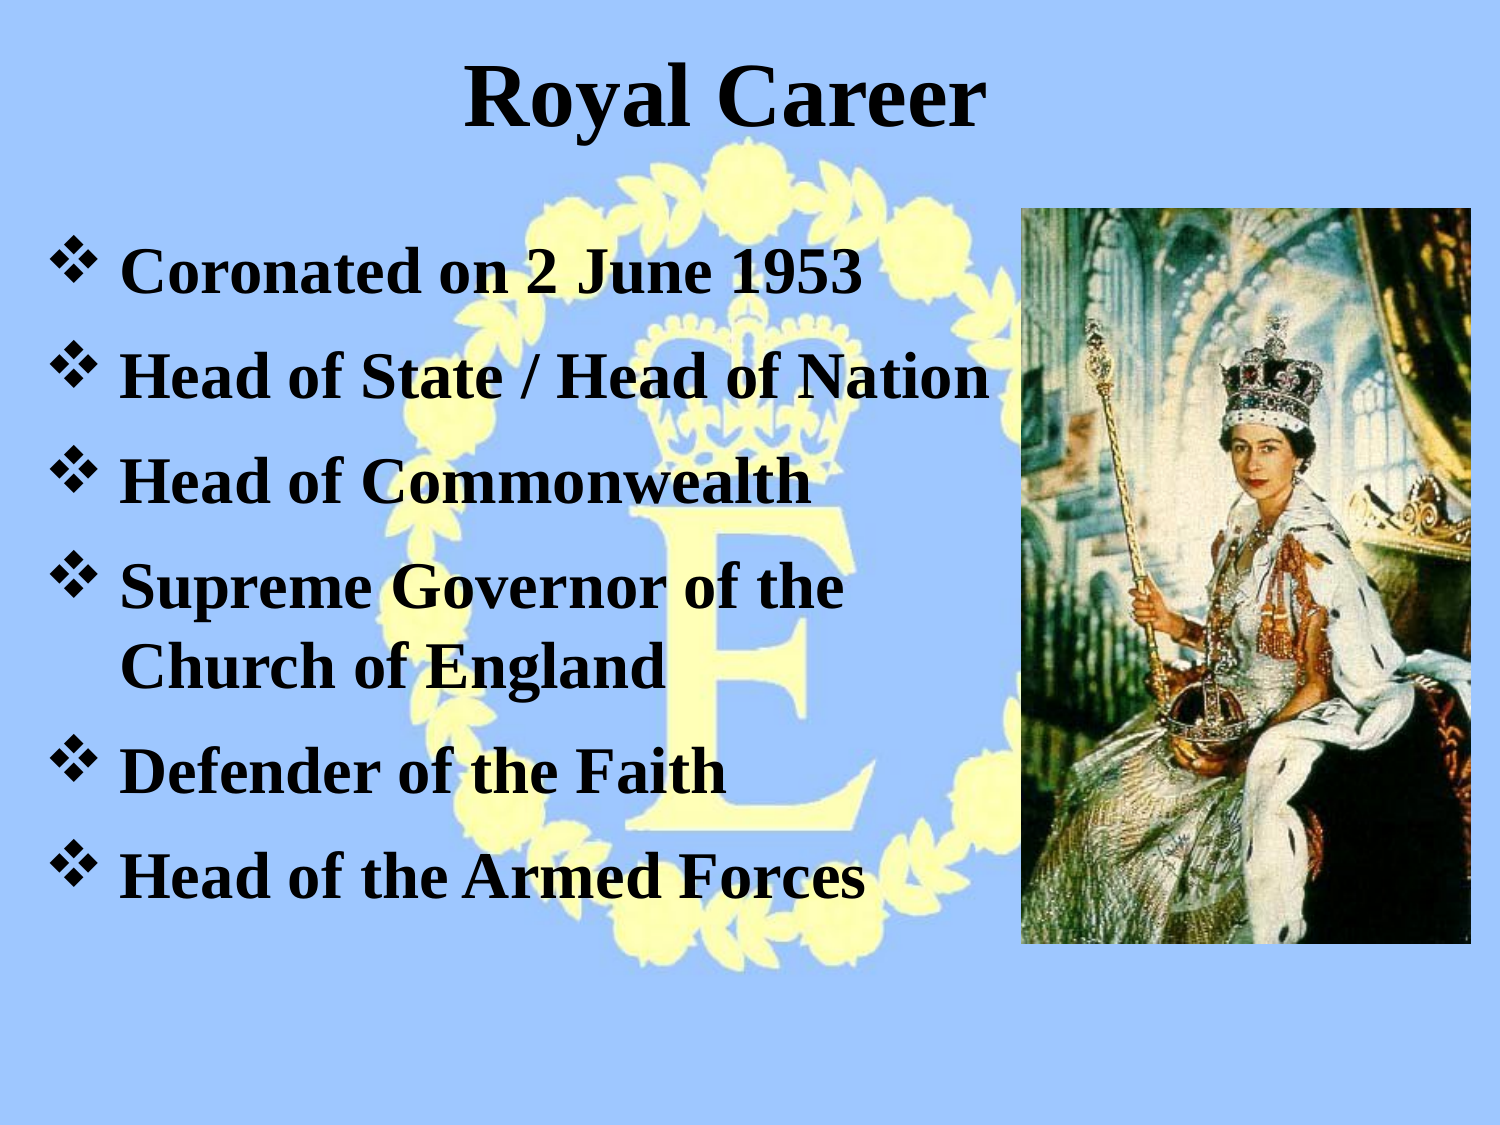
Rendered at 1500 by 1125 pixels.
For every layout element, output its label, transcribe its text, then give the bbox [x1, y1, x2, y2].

text_box Coronated on 2 June 1953 Head of State / Head of Nation Head of Commonwealth Supreme Governor of the Church of England Defender of the Faith Head of the Armed Forces [29, 219, 1016, 920]
picture [0, 0, 1500, 1125]
title Royal Career [301, 30, 1152, 149]
